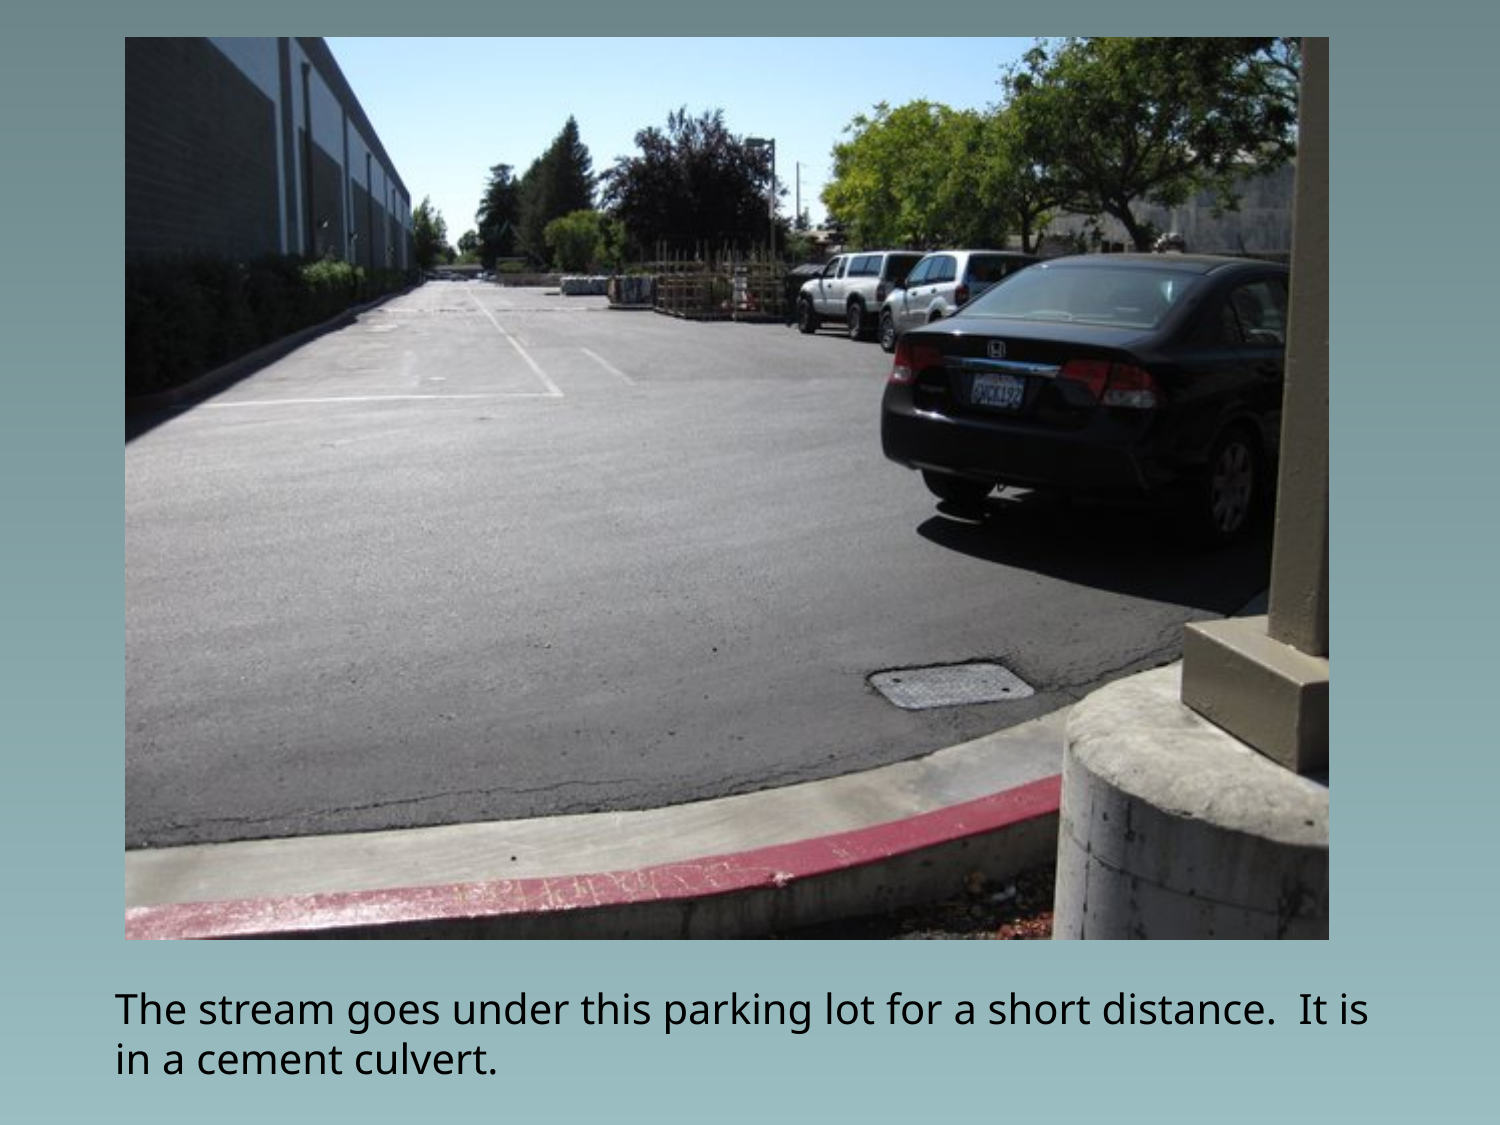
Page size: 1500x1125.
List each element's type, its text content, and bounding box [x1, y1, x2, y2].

picture [124, 37, 1329, 941]
list The stream goes under this parking lot for a short distance. It is in a cement culvert. [99, 974, 1413, 1088]
